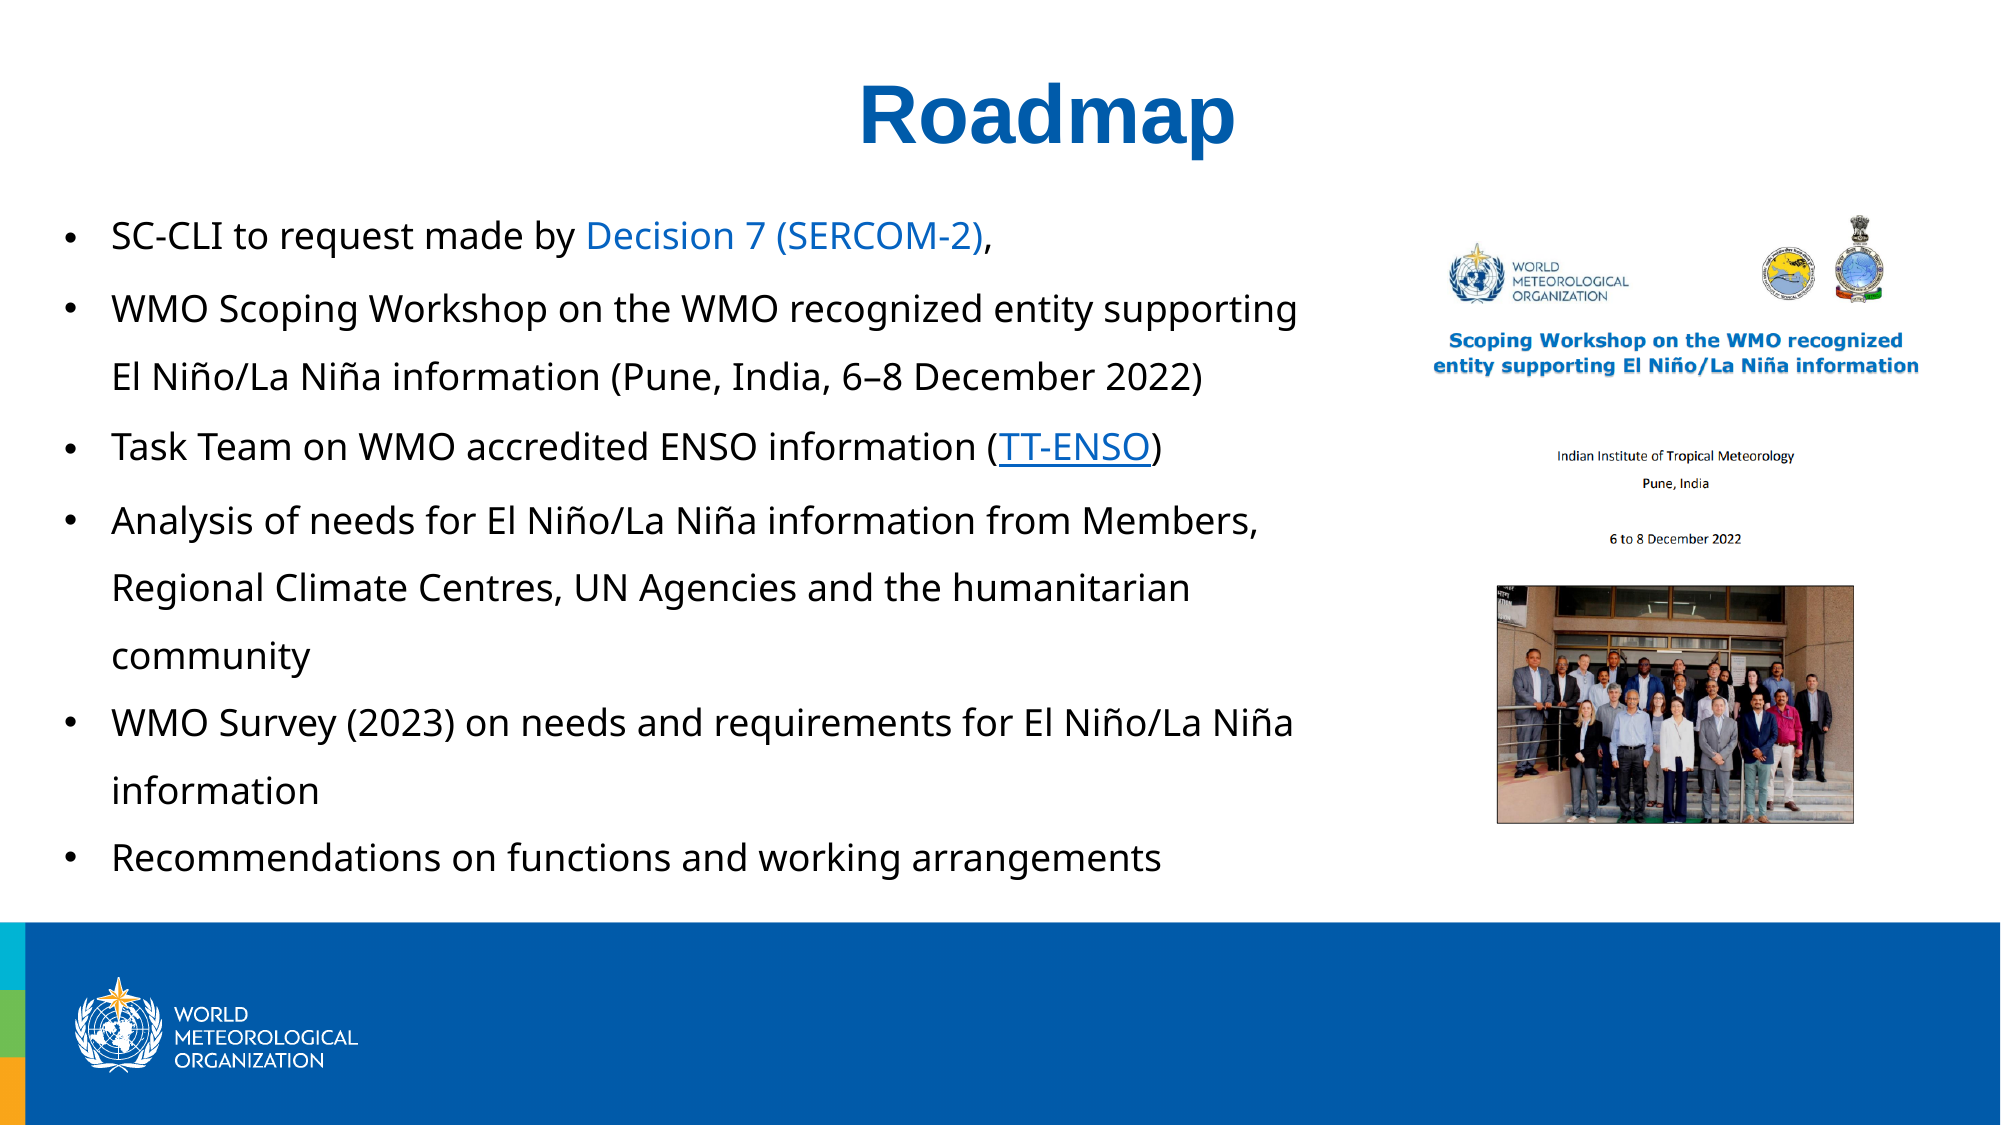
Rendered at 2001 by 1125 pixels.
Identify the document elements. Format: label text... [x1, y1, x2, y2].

text_box SC-CLI to request made by Decision 7 (SERCOM-2), WMO Scoping Workshop on the WMO recognized entity supporting El Niño/La Niña information (Pune, India, 6–8 December 2022) Task Team on WMO accredited ENSO information (TT-ENSO) Analysis of needs for El Niño/La Niña information from Members, Regional Climate Centres, UN Agencies and the humanitarian community WMO Survey (2023) on needs and requirements for El Niño/La Niña information Recommendations on functions and working arrangements [49, 178, 1333, 1112]
text_box Roadmap [227, 90, 1893, 161]
picture [0, 0, 2001, 1125]
